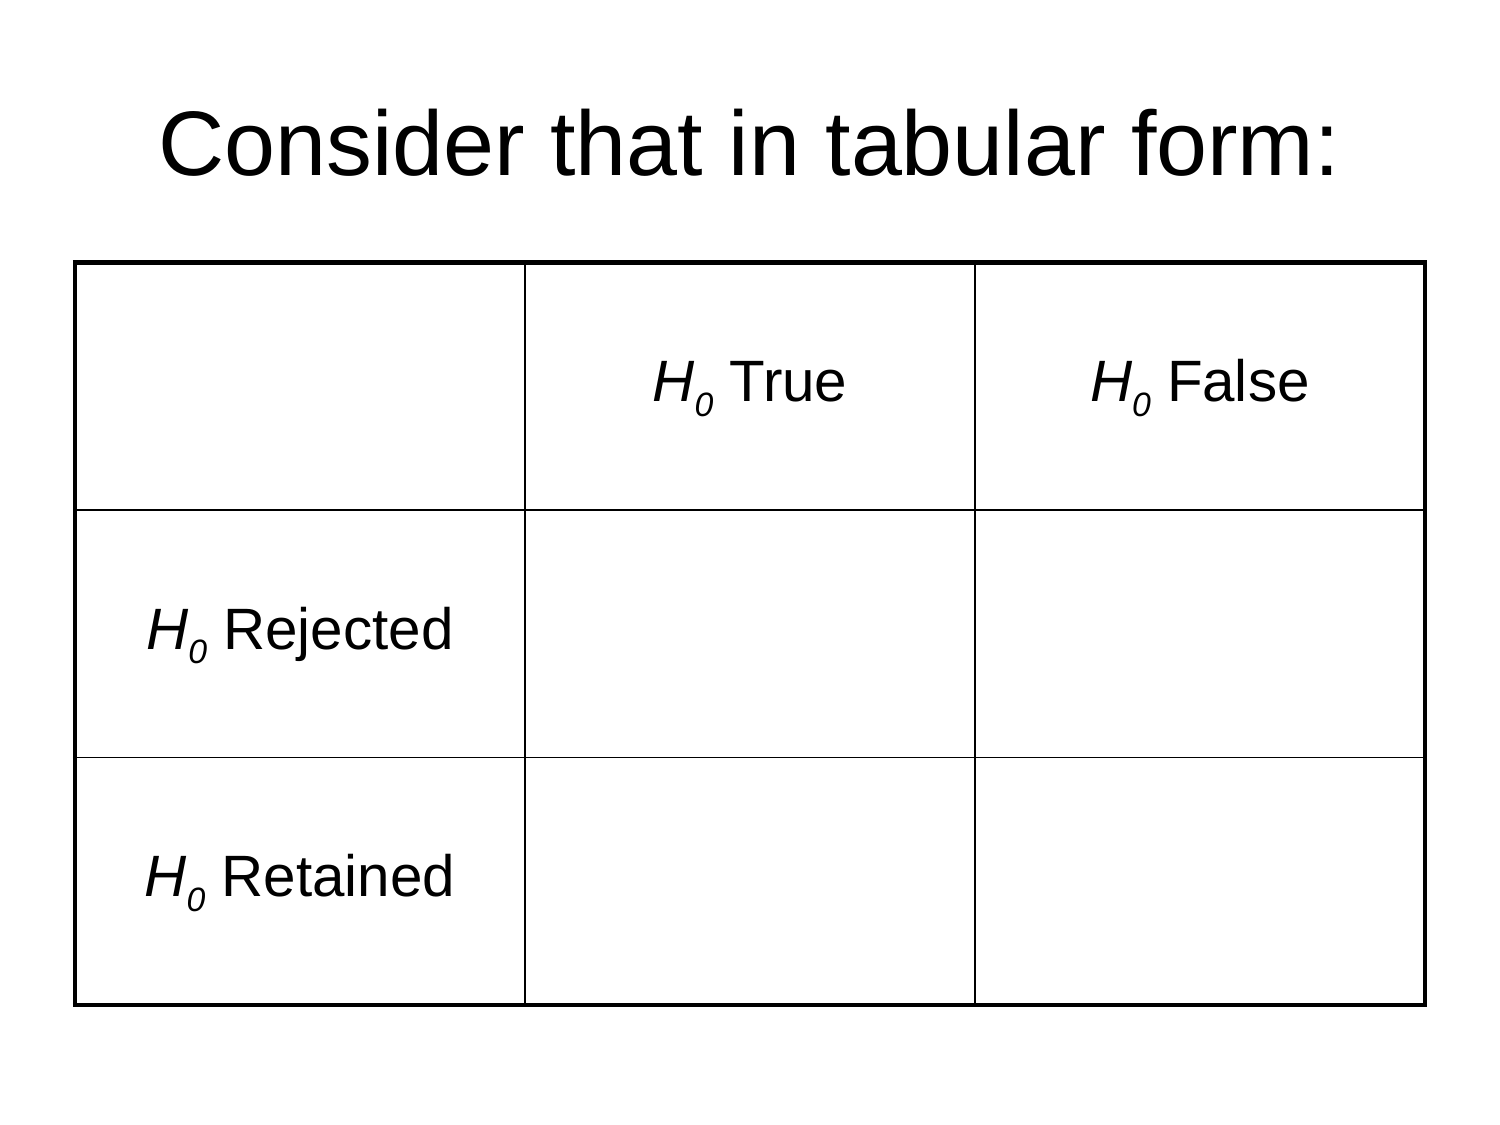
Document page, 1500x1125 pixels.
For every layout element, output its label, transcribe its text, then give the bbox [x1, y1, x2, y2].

table_header H0 True [526, 265, 974, 509]
table_cell [976, 511, 1423, 757]
table_cell [526, 758, 974, 1003]
table_cell H0 Retained [77, 758, 524, 1003]
table_header H0 False [976, 265, 1423, 509]
table_cell [526, 511, 974, 757]
title Consider that in tabular form: [74, 44, 1426, 233]
table_cell [976, 758, 1423, 1003]
table_cell H0 Rejected [77, 511, 524, 757]
table_header [77, 265, 524, 509]
